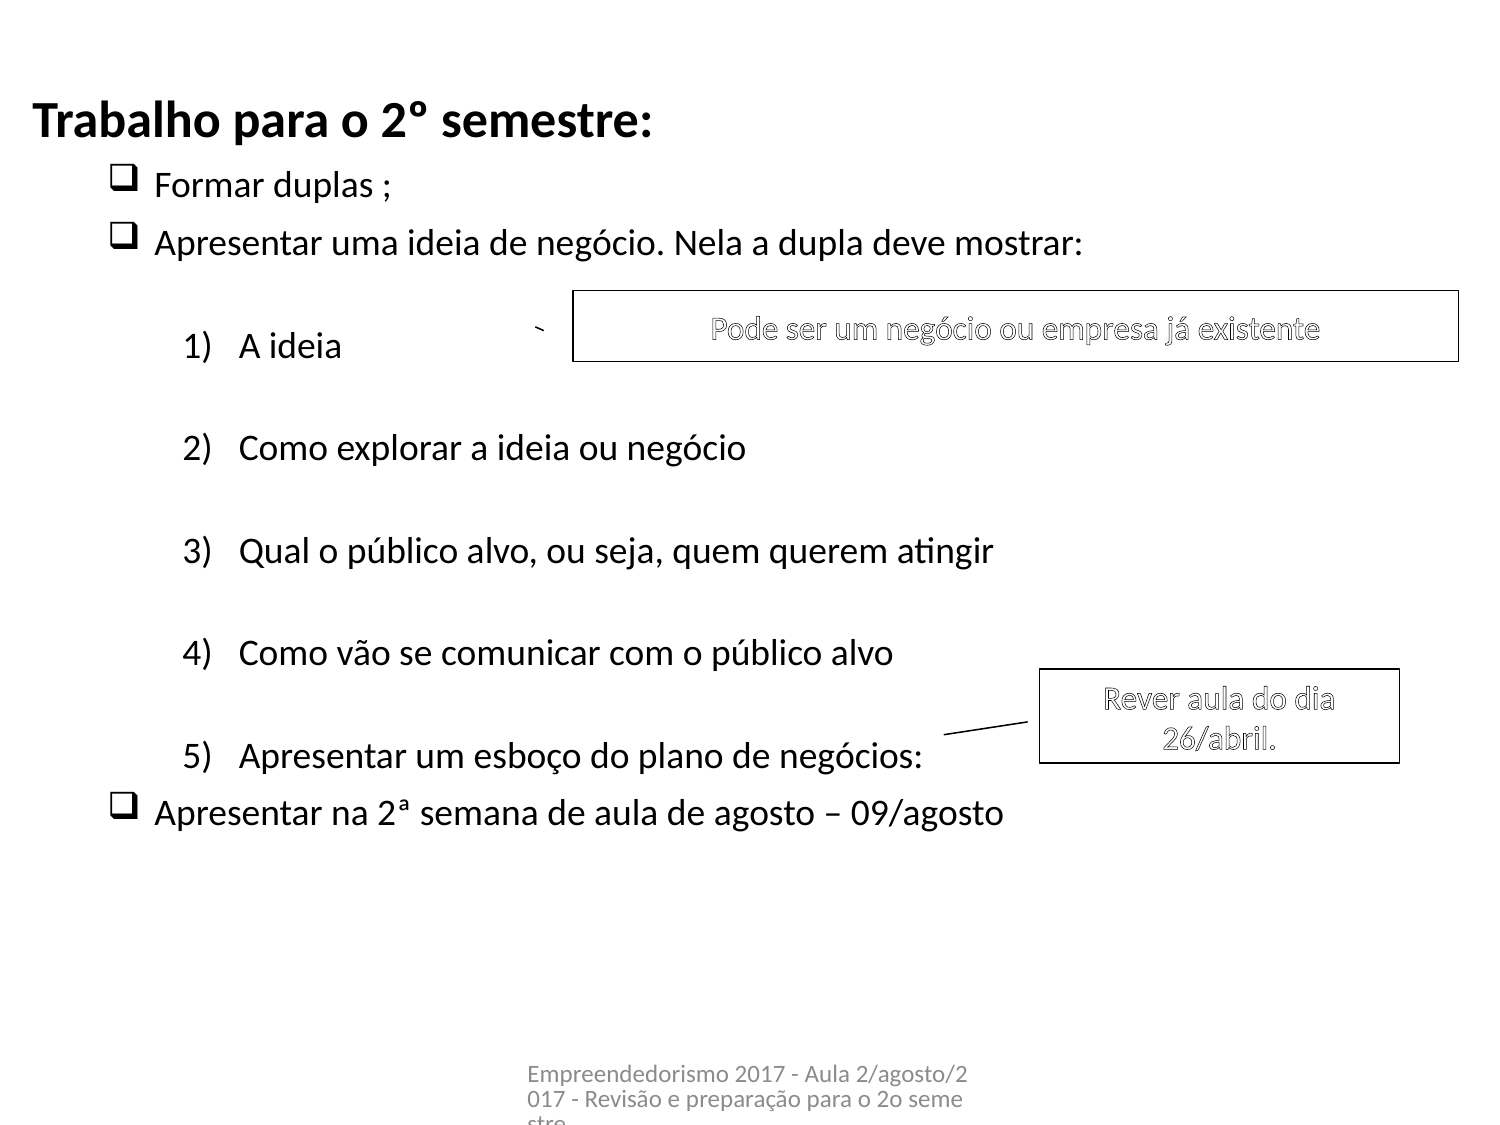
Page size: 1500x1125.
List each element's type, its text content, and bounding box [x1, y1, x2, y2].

text_box Pode ser um negócio ou empresa já existente [571, 289, 1461, 364]
text_box Rever aula do dia 26/abril. [1037, 667, 1402, 765]
footer Empreendedorismo 2017 - Aula 2/agosto/2017 - Revisão e preparação para o 2o semestre [512, 1042, 988, 1103]
text_box Rever aula do dia 26/abril. [943, 719, 1028, 737]
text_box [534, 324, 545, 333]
text_box Trabalho para o 2º semestre: Formar duplas ; Apresentar uma ideia de negócio. Nela a dupla deve mostrar: A ideia Como explorar a ideia ou negócio Qual o público alvo, ou seja, quem querem atingir Como vão se comunicar com o público alvo Apresentar um esboço do plano de negócios: Apresentar na 2ª semana de aula de agosto – 09/agosto [17, 78, 1500, 943]
